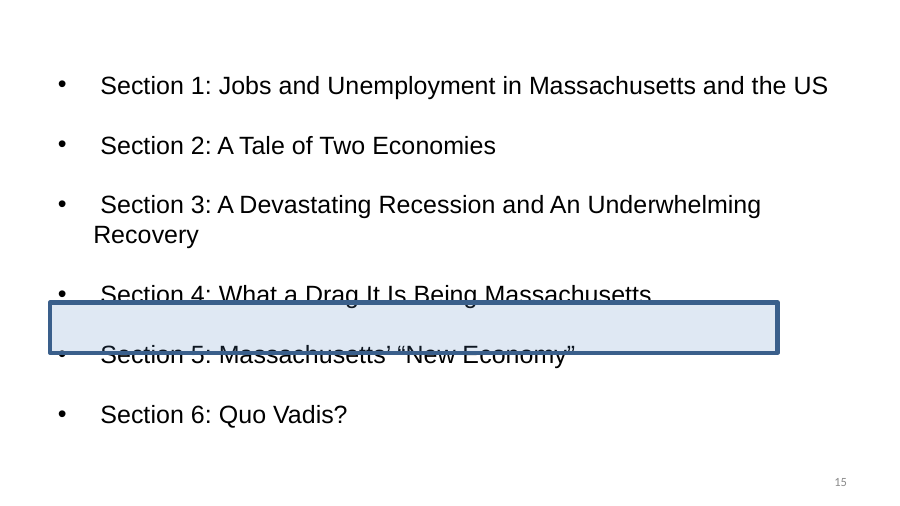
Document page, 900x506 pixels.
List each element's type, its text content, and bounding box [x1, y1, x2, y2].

text_box Section 1: Jobs and Unemployment in Massachusetts and the US Section 2: A Tale of Two Economies Section 3: A Devastating Recession and An Underwhelming Recovery Section 4: What a Drag It Is Being Massachusetts Section 5: Massachusetts’ “New Economy” Section 6: Quo Vadis? [49, 65, 875, 433]
slide_number 15 [645, 468, 855, 496]
text_box [48, 300, 780, 355]
